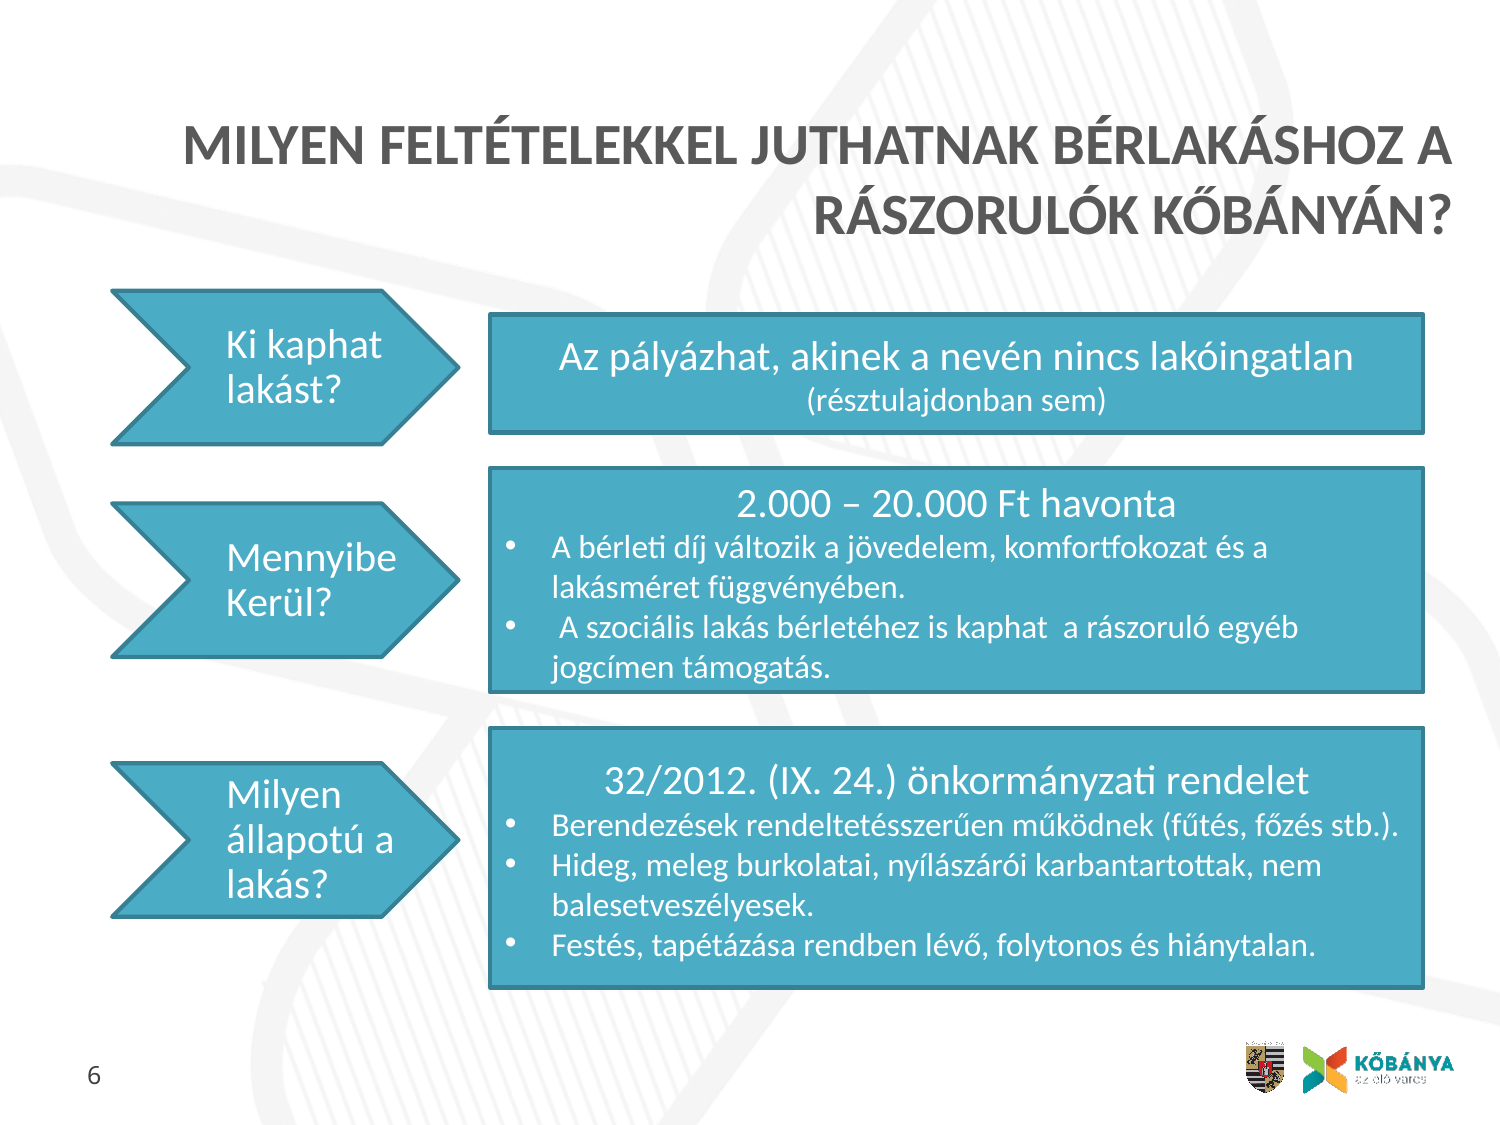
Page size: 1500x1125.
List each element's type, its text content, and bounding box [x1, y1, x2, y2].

text_box 2.000 – 20.000 Ft havonta A bérleti díj változik a jövedelem, komfortfokozat és a lakásméret függvényében. A szociális lakás bérletéhez is kaphat a rászoruló egyéb jogcímen támogatás. [488, 466, 1425, 694]
text_box Az pályázhat, akinek a nevén nincs lakóingatlan (résztulajdonban sem) [488, 312, 1425, 435]
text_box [208, 194, 363, 406]
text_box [208, 406, 363, 666]
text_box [208, 666, 363, 1014]
picture [0, 0, 1500, 1125]
text_box 32/2012. (IX. 24.) önkormányzati rendelet Berendezések rendeltetésszerűen működnek (fűtés, főzés stb.). Hideg, meleg burkolatai, nyílászárói karbantartottak, nem balesetveszélyesek. Festés, tapétázása rendben lévő, folytonos és hiánytalan. [488, 726, 1425, 990]
title MILYEN FELTÉTELEKKEL JUTHATNAK BÉRLAKÁSHOZ A RÁSZORULÓK KŐBÁNYÁN? [82, 105, 1454, 232]
